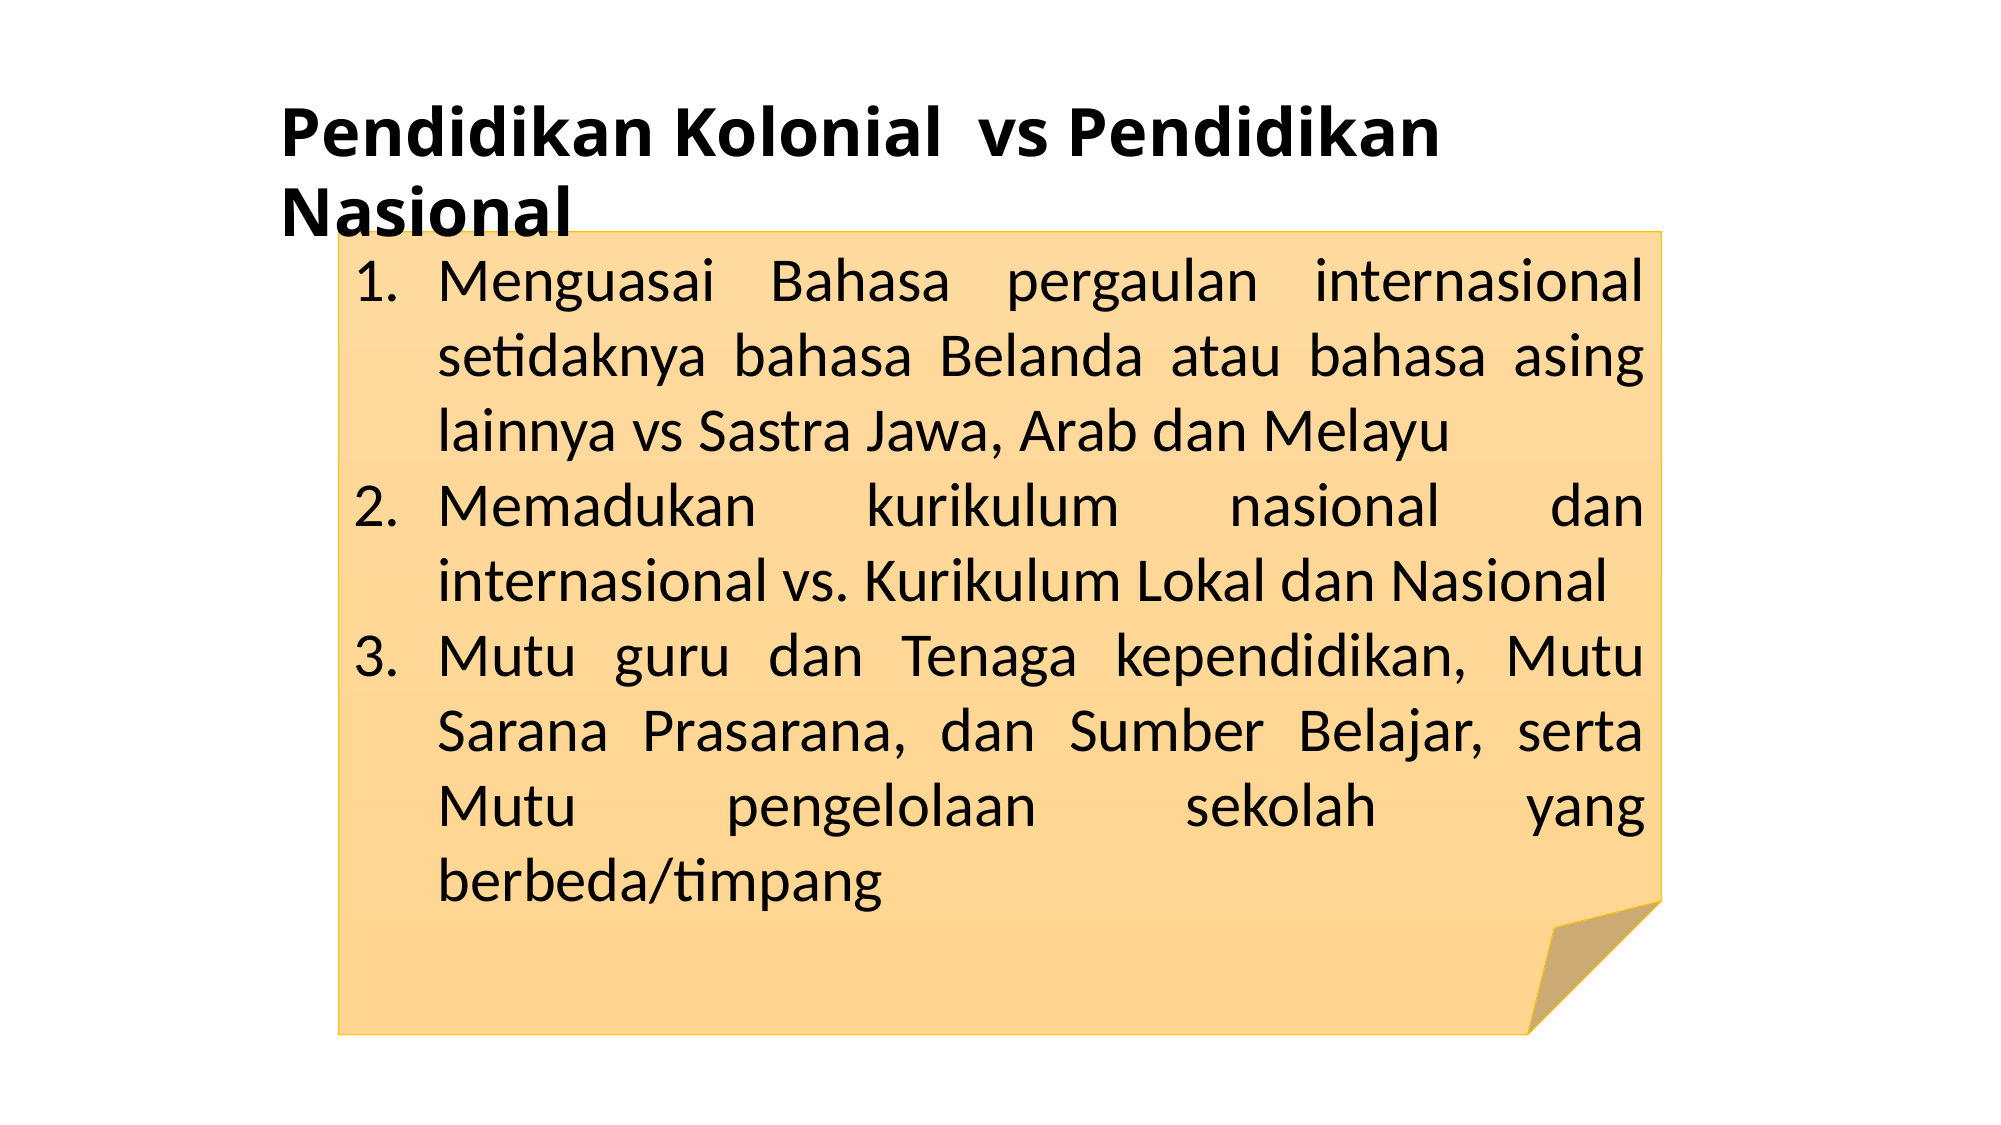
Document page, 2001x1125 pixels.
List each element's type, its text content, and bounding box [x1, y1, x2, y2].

text_box Menguasai Bahasa pergaulan internasional setidaknya bahasa Belanda atau bahasa asing lainnya vs Sastra Jawa, Arab dan Melayu Memadukan kurikulum nasional dan internasional vs. Kurikulum Lokal dan Nasional Mutu guru dan Tenaga kependidikan, Mutu Sarana Prasarana, dan Sumber Belajar, serta Mutu pengelolaan sekolah yang berbeda/timpang [338, 258, 1664, 1036]
text_box Pendidikan Kolonial vs Pendidikan Nasional [265, 82, 1672, 258]
